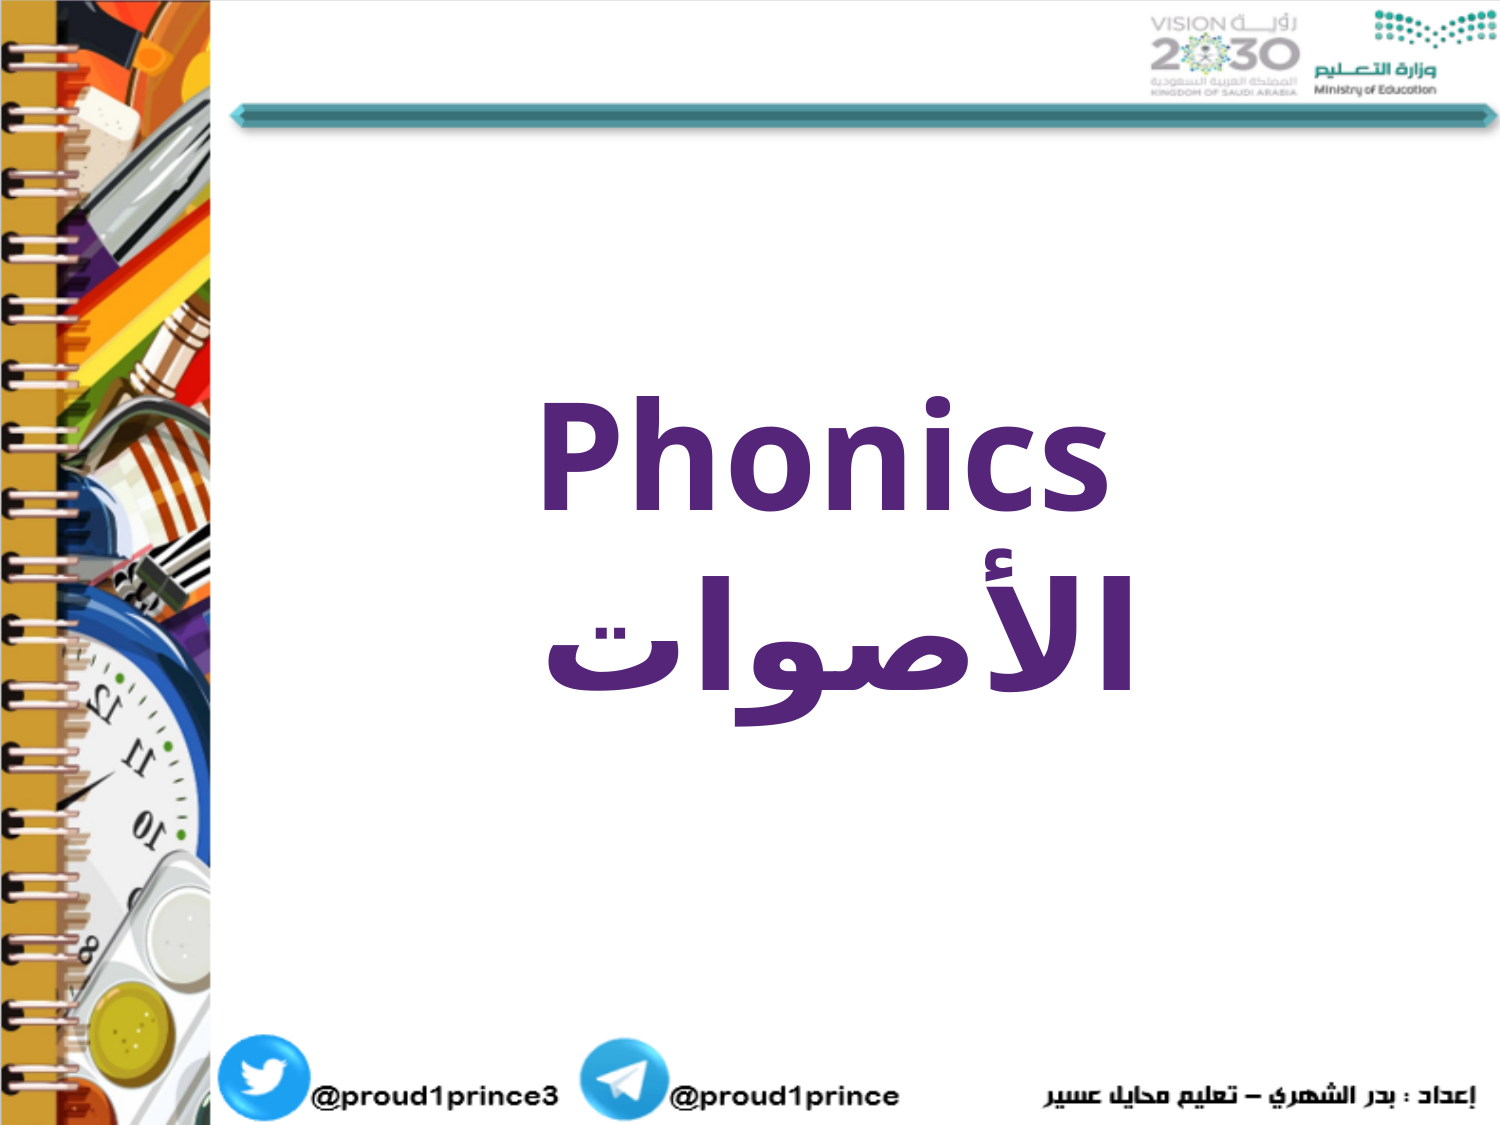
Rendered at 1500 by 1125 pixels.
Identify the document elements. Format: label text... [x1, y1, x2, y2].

text_box Phonics الأصوات [467, 352, 1217, 728]
picture [0, 0, 1500, 1125]
